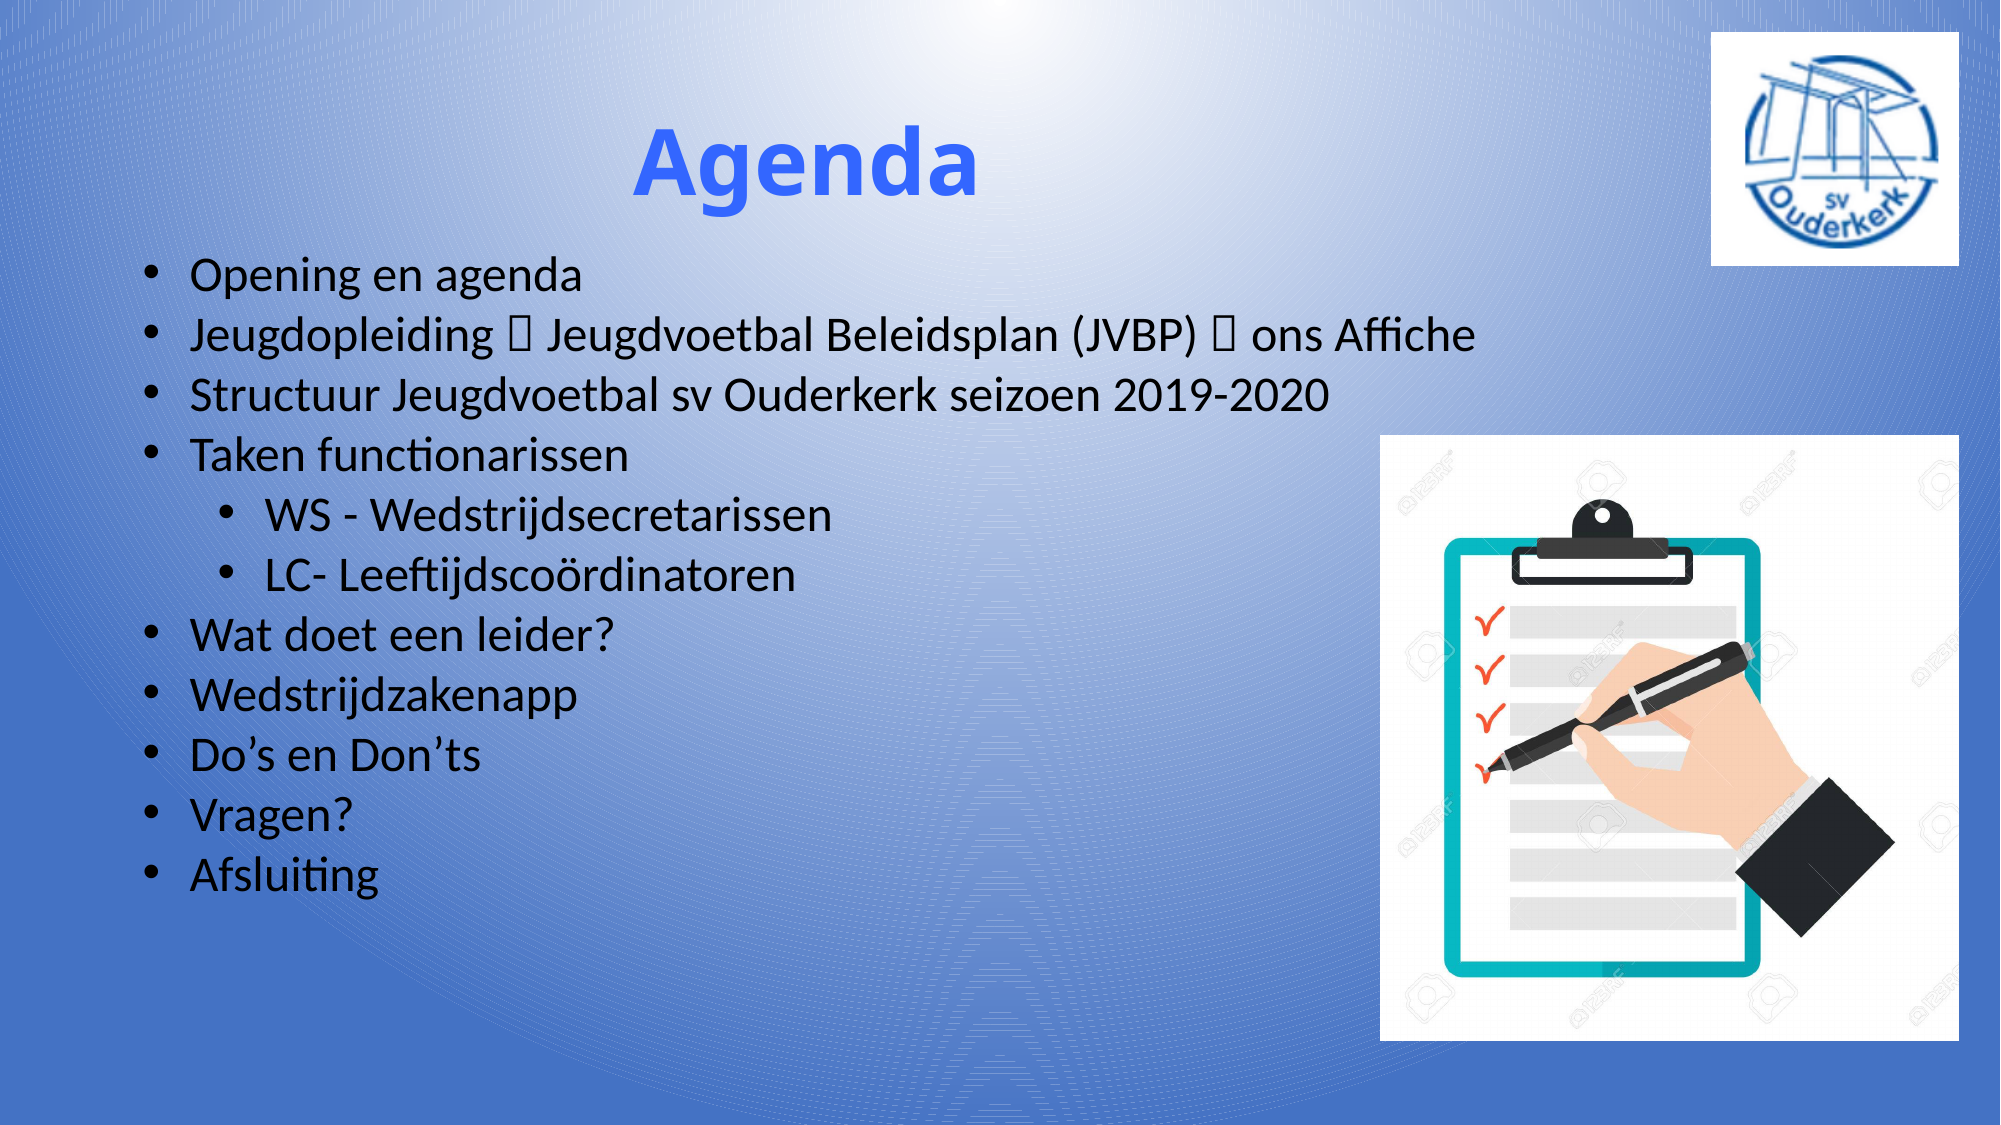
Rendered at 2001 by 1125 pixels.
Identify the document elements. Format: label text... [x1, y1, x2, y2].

text_box Opening en agenda Jeugdopleiding  Jeugdvoetbal Beleidsplan (JVBP)  ons Affiche Structuur Jeugdvoetbal sv Ouderkerk seizoen 2019-2020 Taken functionarissen WS - Wedstrijdsecretarissen LC- Leeftijdscoördinatoren Wat doet een leider? Wedstrijdzakenapp Do’s en Don’ts Vragen? Afsluiting [127, 234, 1648, 910]
title Agenda [618, 32, 2000, 300]
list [1380, 435, 1959, 1041]
picture [1711, 32, 1959, 266]
